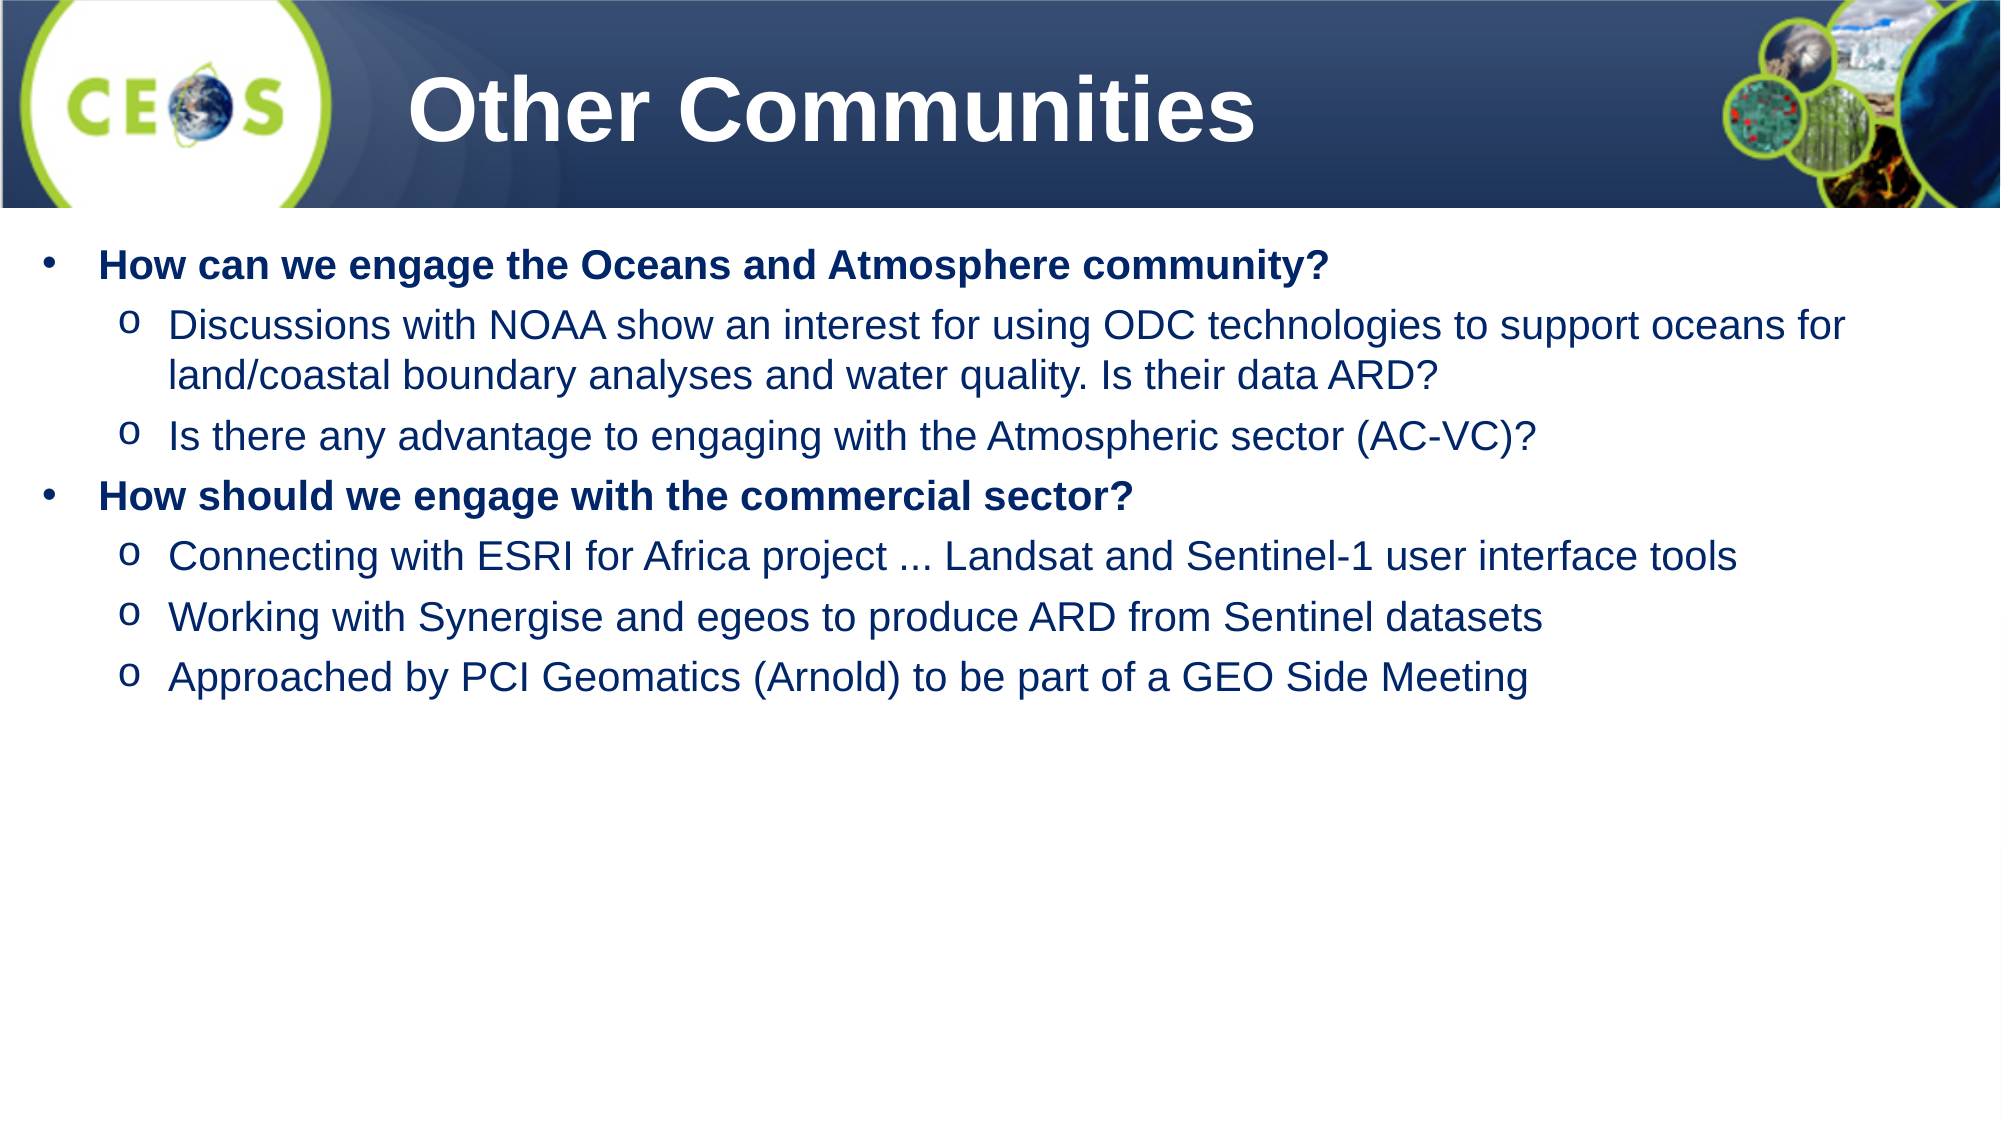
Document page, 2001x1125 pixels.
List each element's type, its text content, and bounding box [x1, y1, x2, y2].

list How can we engage the Oceans and Atmosphere community? Discussions with NOAA show an interest for using ODC technologies to support oceans for land/coastal boundary analyses and water quality. Is their data ARD? Is there any advantage to engaging with the Atmospheric sector (AC-VC)? How should we engage with the commercial sector? Connecting with ESRI for Africa project ... Landsat and Sentinel-1 user interface tools Working with Synergise and egeos to produce ARD from Sentinel datasets Approached by PCI Geomatics (Arnold) to be part of a GEO Side Meeting [27, 230, 1971, 709]
list Other Communities [392, 42, 1687, 178]
picture [0, 0, 2001, 1125]
